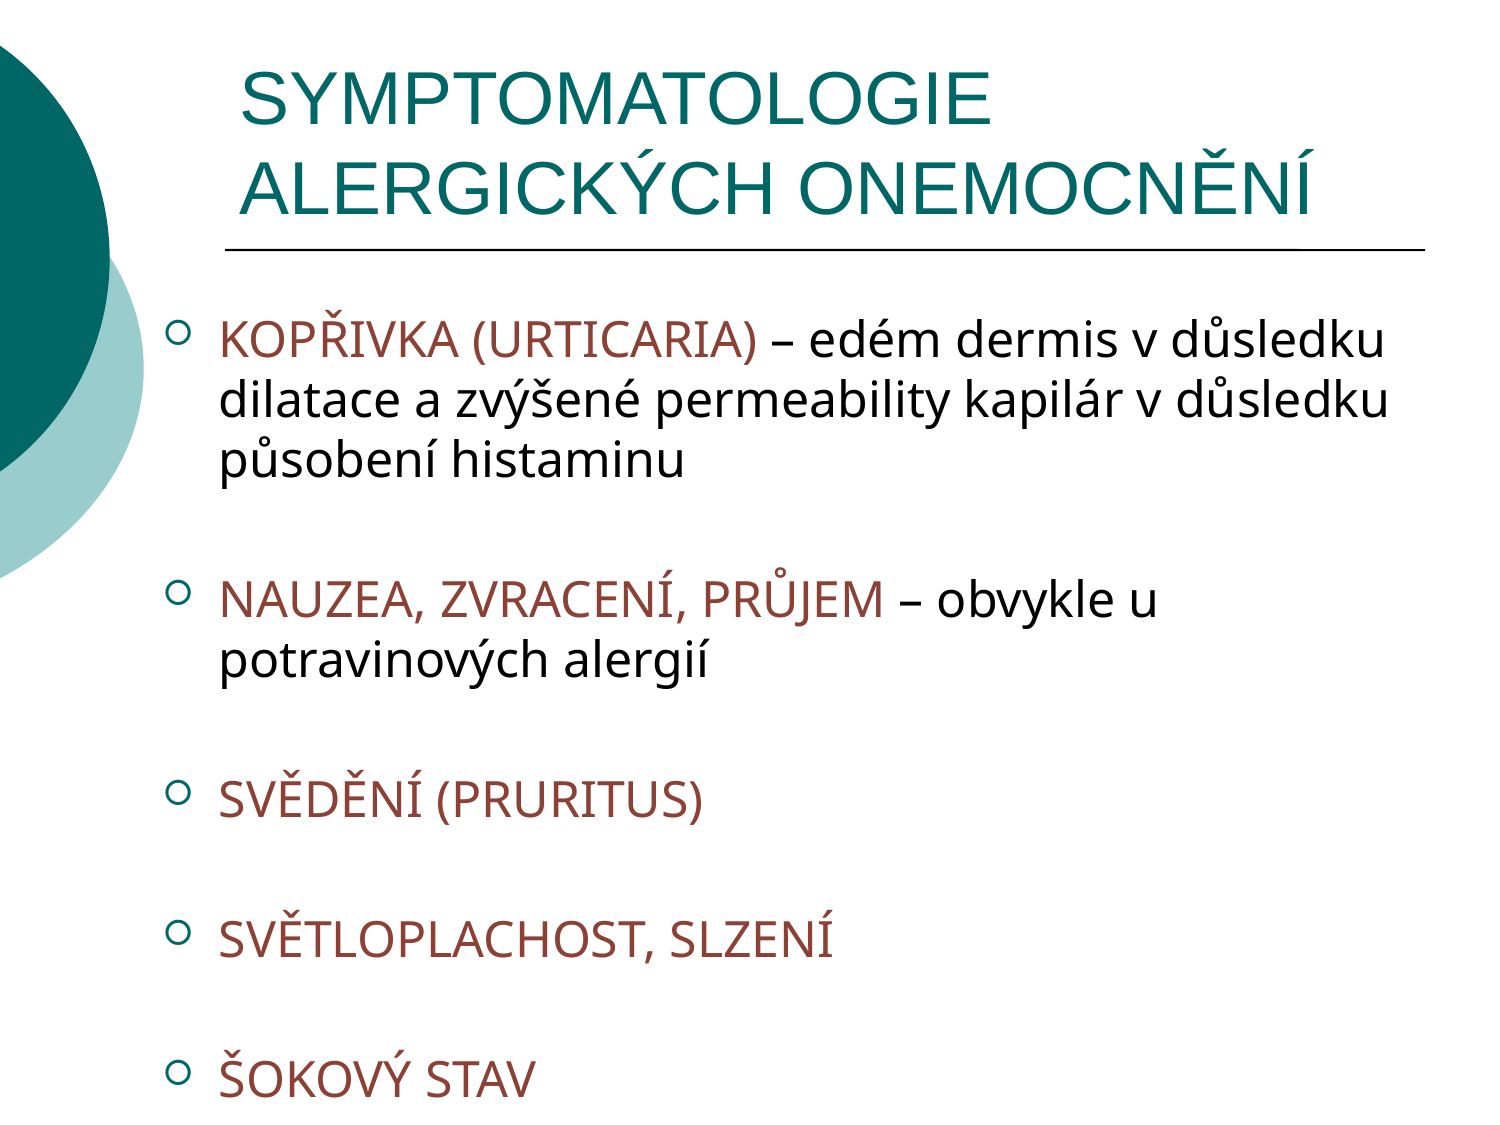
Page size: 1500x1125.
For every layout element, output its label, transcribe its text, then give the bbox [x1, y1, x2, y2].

title SYMPTOMATOLOGIE ALERGICKÝCH ONEMOCNĚNÍ [224, 49, 1425, 237]
list KOPŘIVKA (URTICARIA) – edém dermis v důsledku dilatace a zvýšené permeability kapilár v důsledku působení histaminu NAUZEA, ZVRACENÍ, PRŮJEM – obvykle u potravinových alergií SVĚDĚNÍ (PRURITUS) SVĚTLOPLACHOST, SLZENÍ ŠOKOVÝ STAV [147, 299, 1471, 975]
